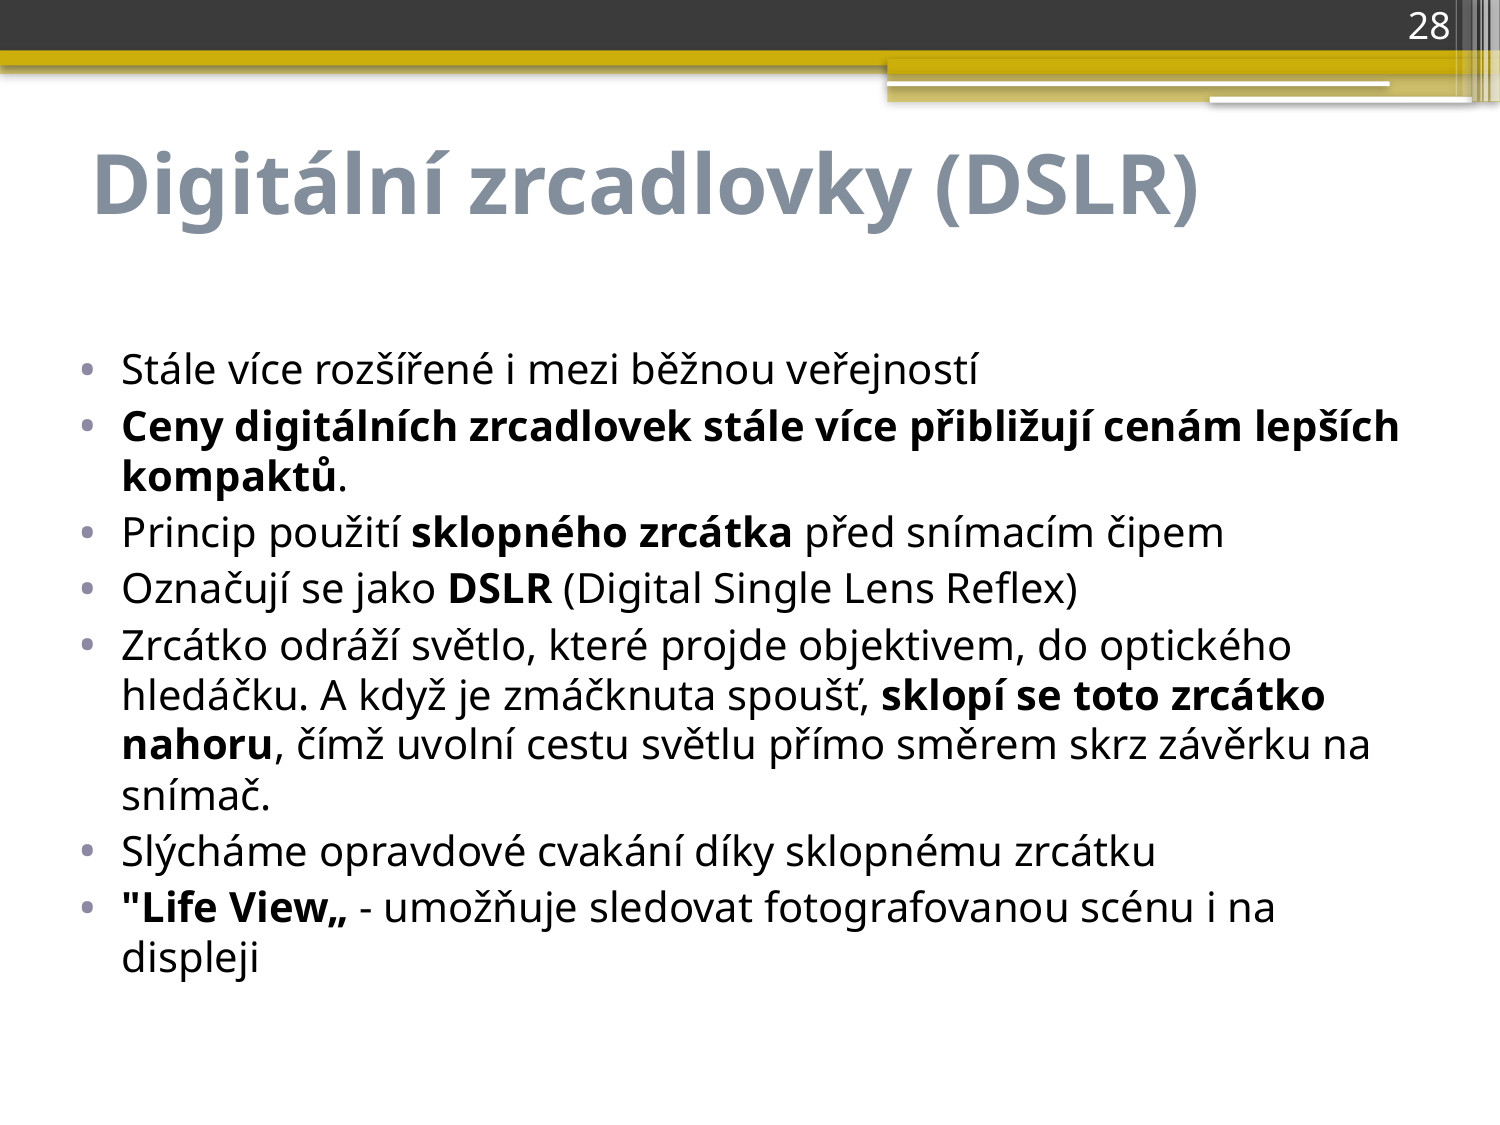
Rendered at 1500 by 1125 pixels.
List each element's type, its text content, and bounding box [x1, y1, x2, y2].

list Stále více rozšířené i mezi běžnou veřejností Ceny digitálních zrcadlovek stále více přibližují cenám lepších kompaktů. Princip použití sklopného zrcátka před snímacím čipem Označují se jako DSLR (Digital Single Lens Reflex) Zrcátko odráží světlo, které projde objektivem, do optického hledáčku. A když je zmáčknuta spoušť, sklopí se toto zrcátko nahoru, čímž uvolní cestu světlu přímo směrem skrz závěrku na snímač. Slýcháme opravdové cvakání díky sklopnému zrcátku "Life View„ - umožňuje sledovat fotografovanou scénu i na displeji [46, 292, 1425, 1032]
title Digitální zrcadlovky (DSLR) [75, 93, 1477, 269]
slide_number 28 [1340, 0, 1466, 61]
